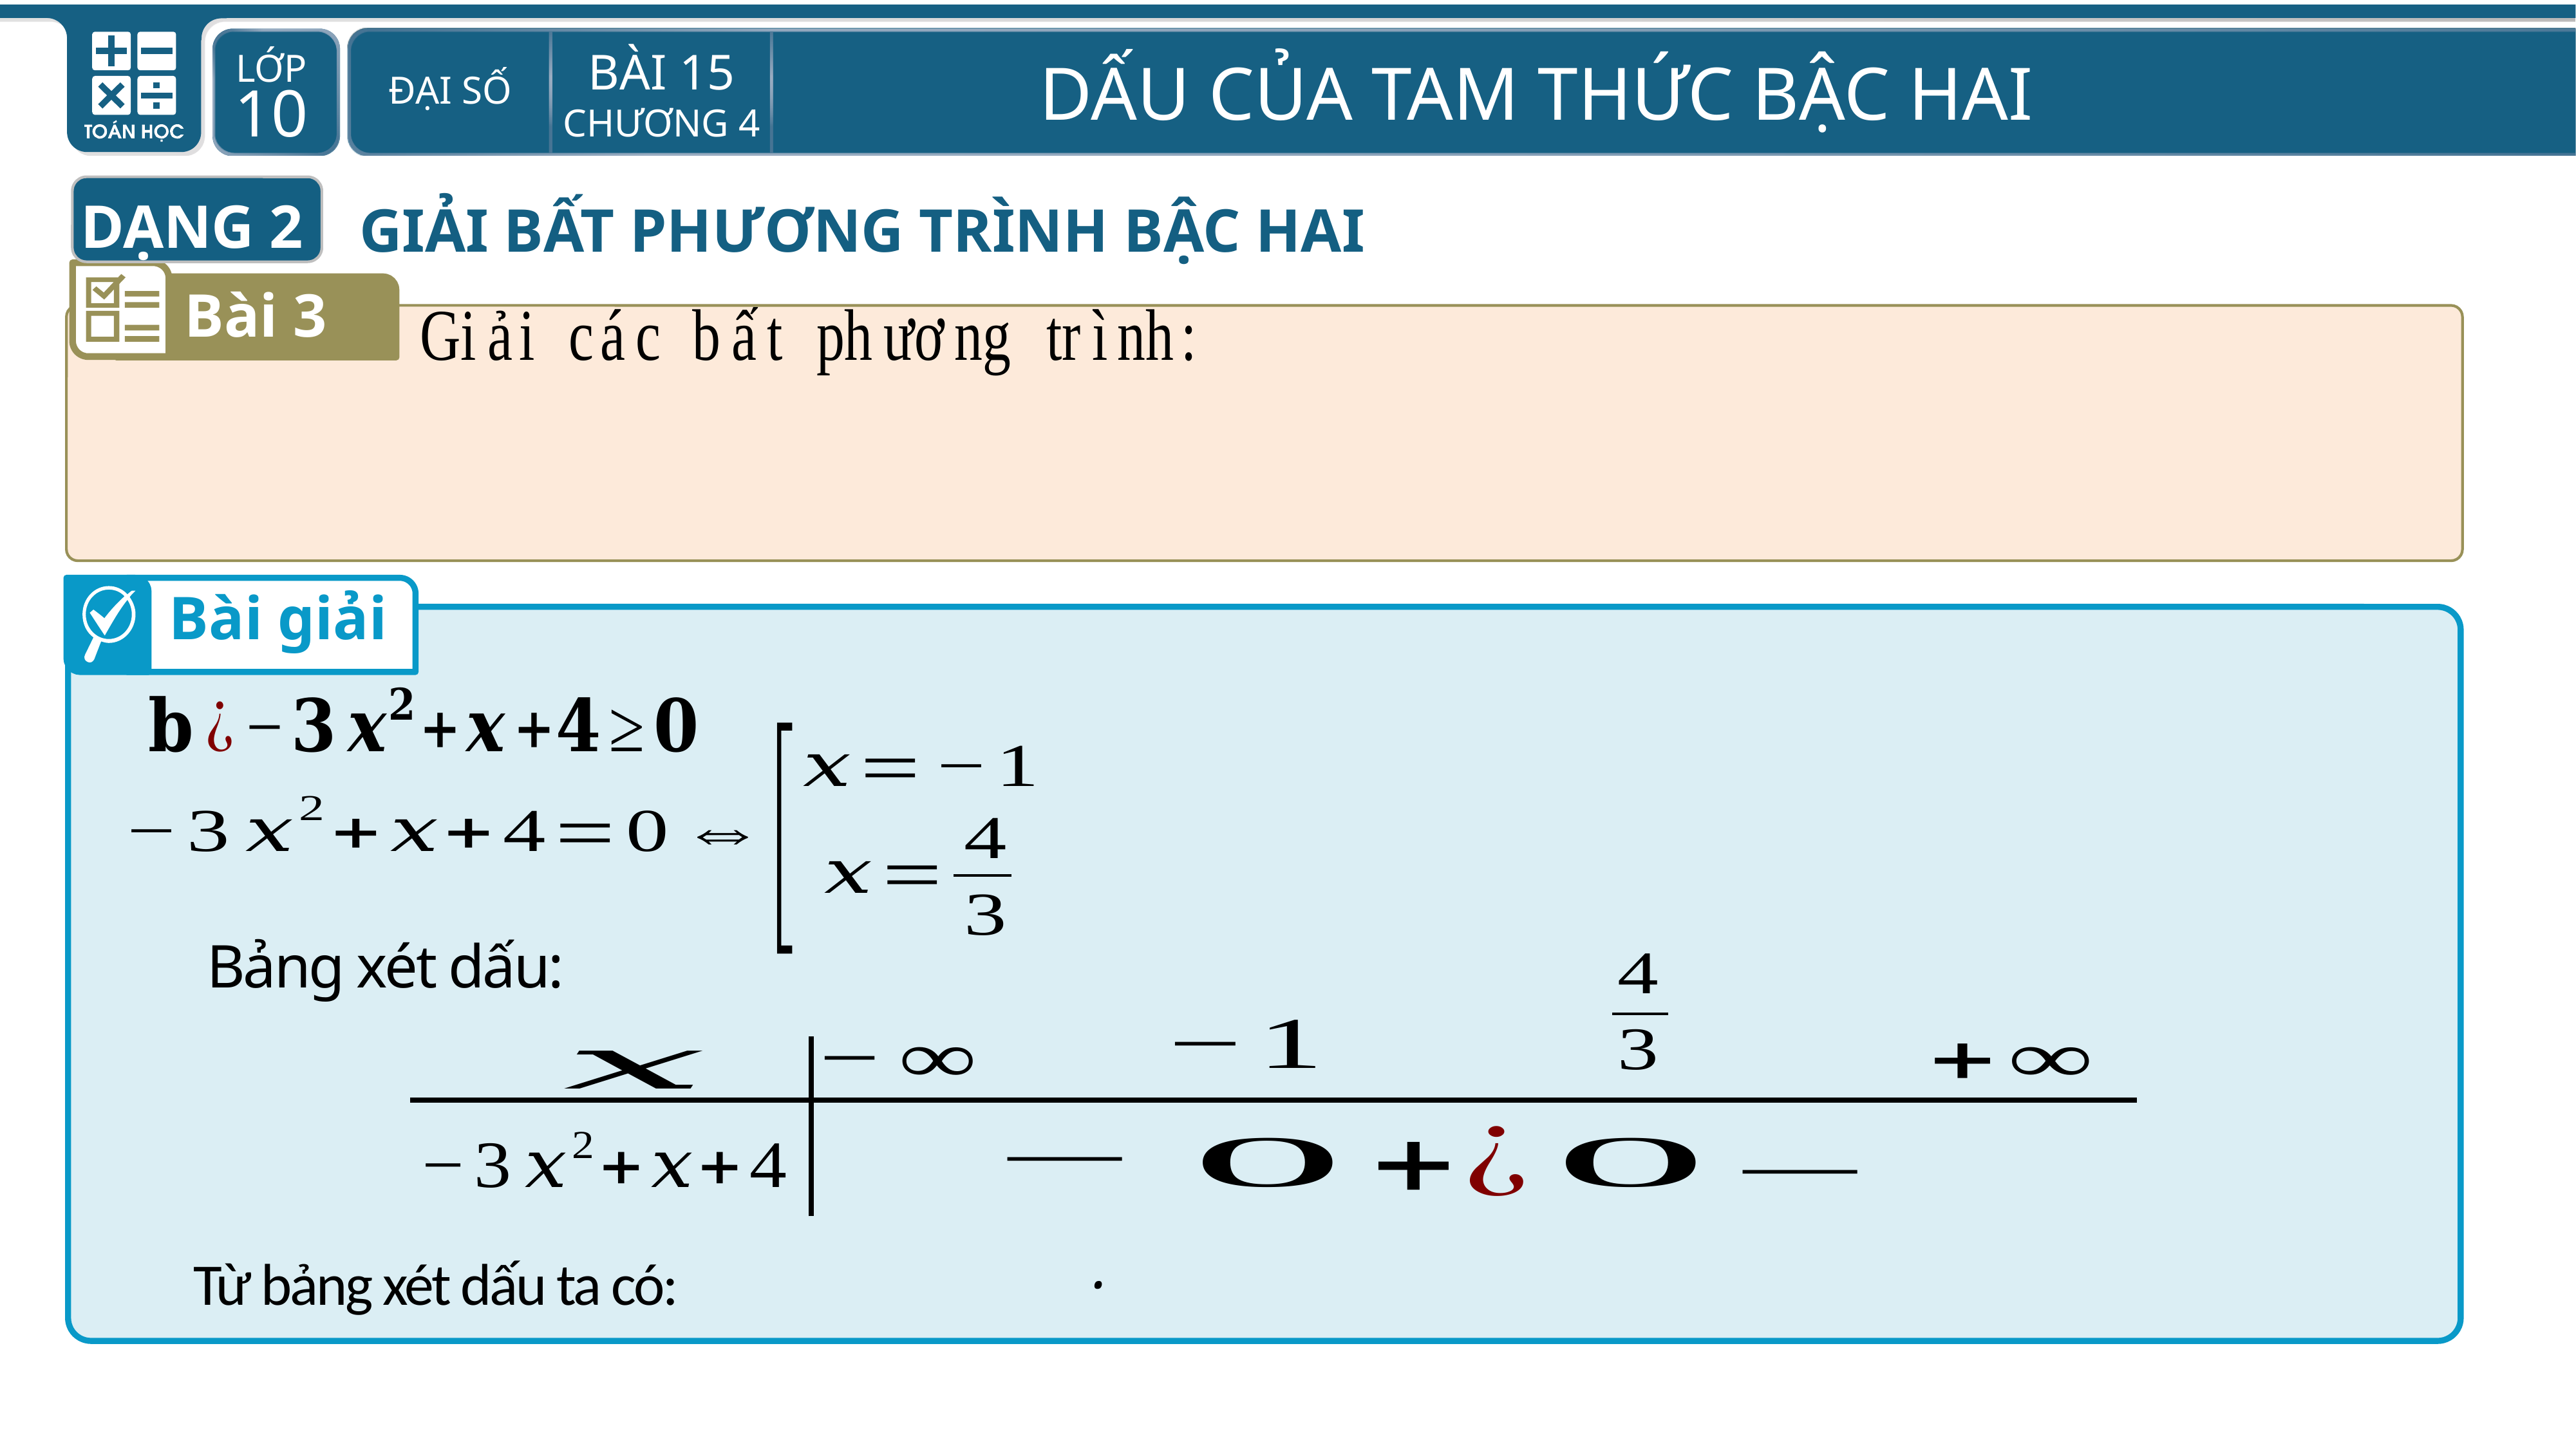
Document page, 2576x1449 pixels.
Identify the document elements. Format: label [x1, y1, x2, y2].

text_box [70, 176, 1599, 270]
text_box [66, 575, 2461, 1341]
text_box [66, 262, 2463, 561]
